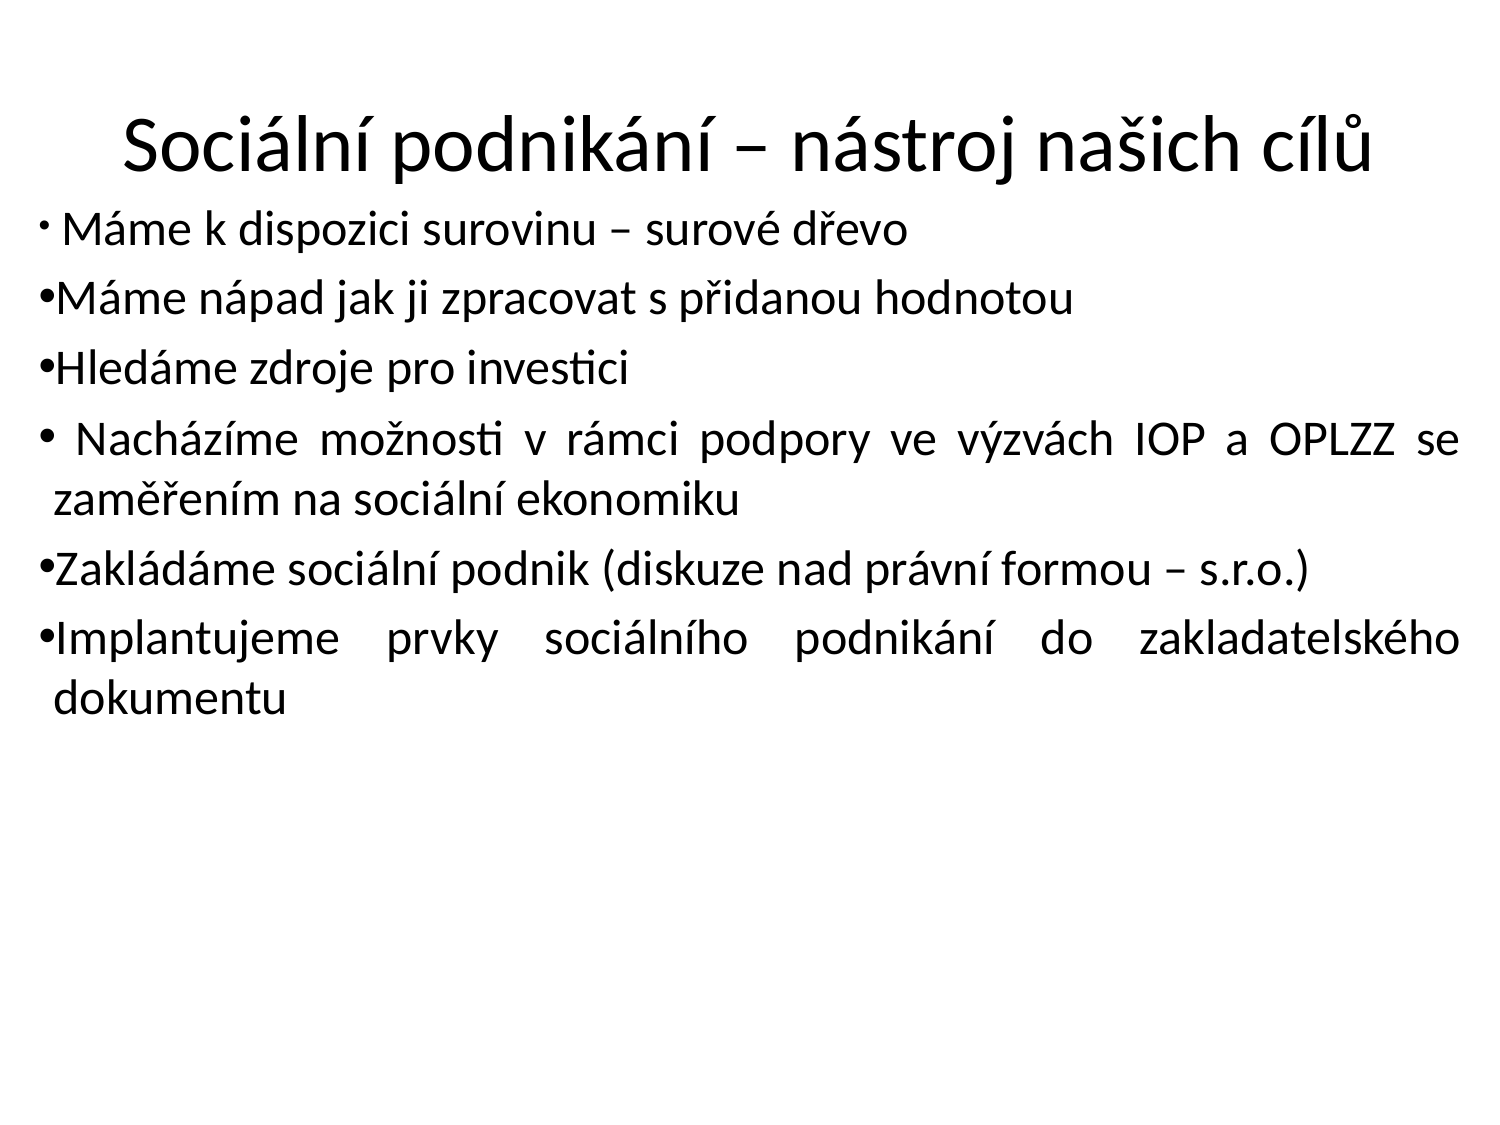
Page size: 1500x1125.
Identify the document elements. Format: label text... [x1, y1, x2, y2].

list Máme k dispozici surovinu – surové dřevo Máme nápad jak ji zpracovat s přidanou hodnotou Hledáme zdroje pro investici Nacházíme možnosti v rámci podpory ve výzvách IOP a OPLZZ se zaměřením na sociální ekonomiku Zakládáme sociální podnik (diskuze nad právní formou – s.r.o.) Implantujeme prvky sociálního podnikání do zakladatelského dokumentu [23, 187, 1477, 1079]
title Sociální podnikání – nástroj našich cílů [74, 44, 1426, 187]
